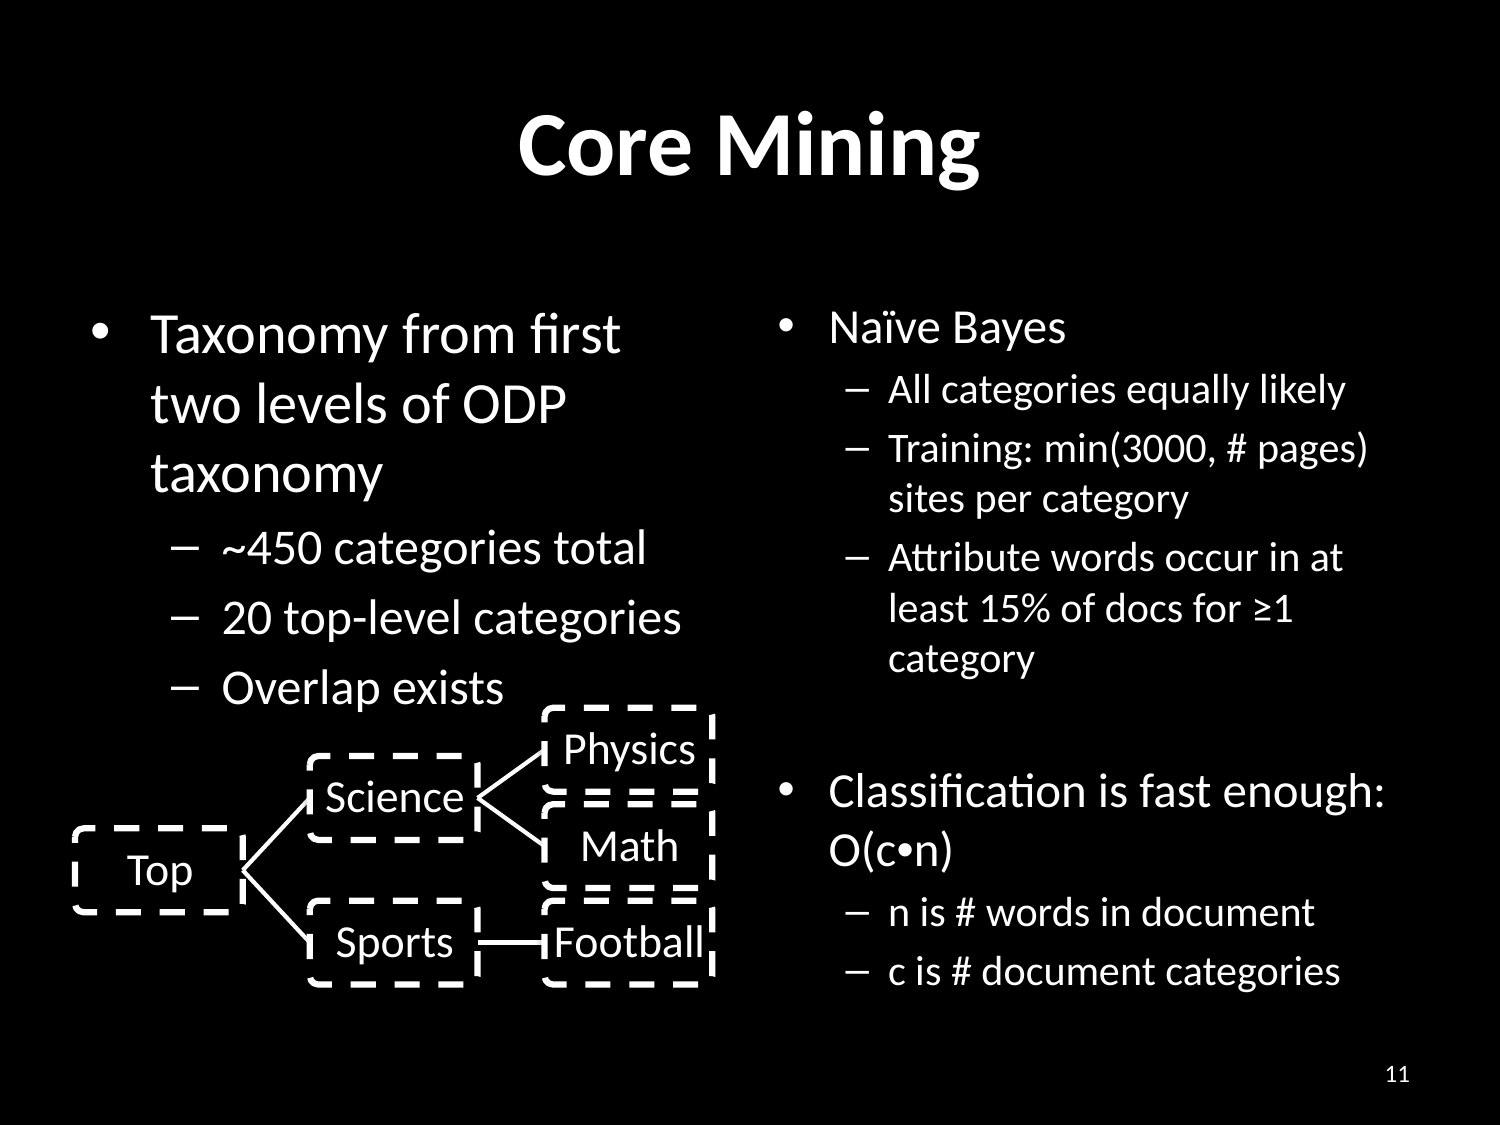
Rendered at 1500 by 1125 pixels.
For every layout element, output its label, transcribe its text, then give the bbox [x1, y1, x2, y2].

slide_number 11 [1074, 1042, 1425, 1103]
list Taxonomy from first two levels of ODP taxonomy ~450 categories total 20 top-level categories Overlap exists [75, 287, 738, 1005]
list Naïve Bayes All categories equally likely Training: min(3000, # pages) sites per category Attribute words occur in at least 15% of docs for ≥1 category Classification is fast enough: O(c•n) n is # words in document c is # document categories [762, 287, 1425, 1005]
title Core Mining [75, 45, 1425, 233]
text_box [74, 687, 713, 1006]
